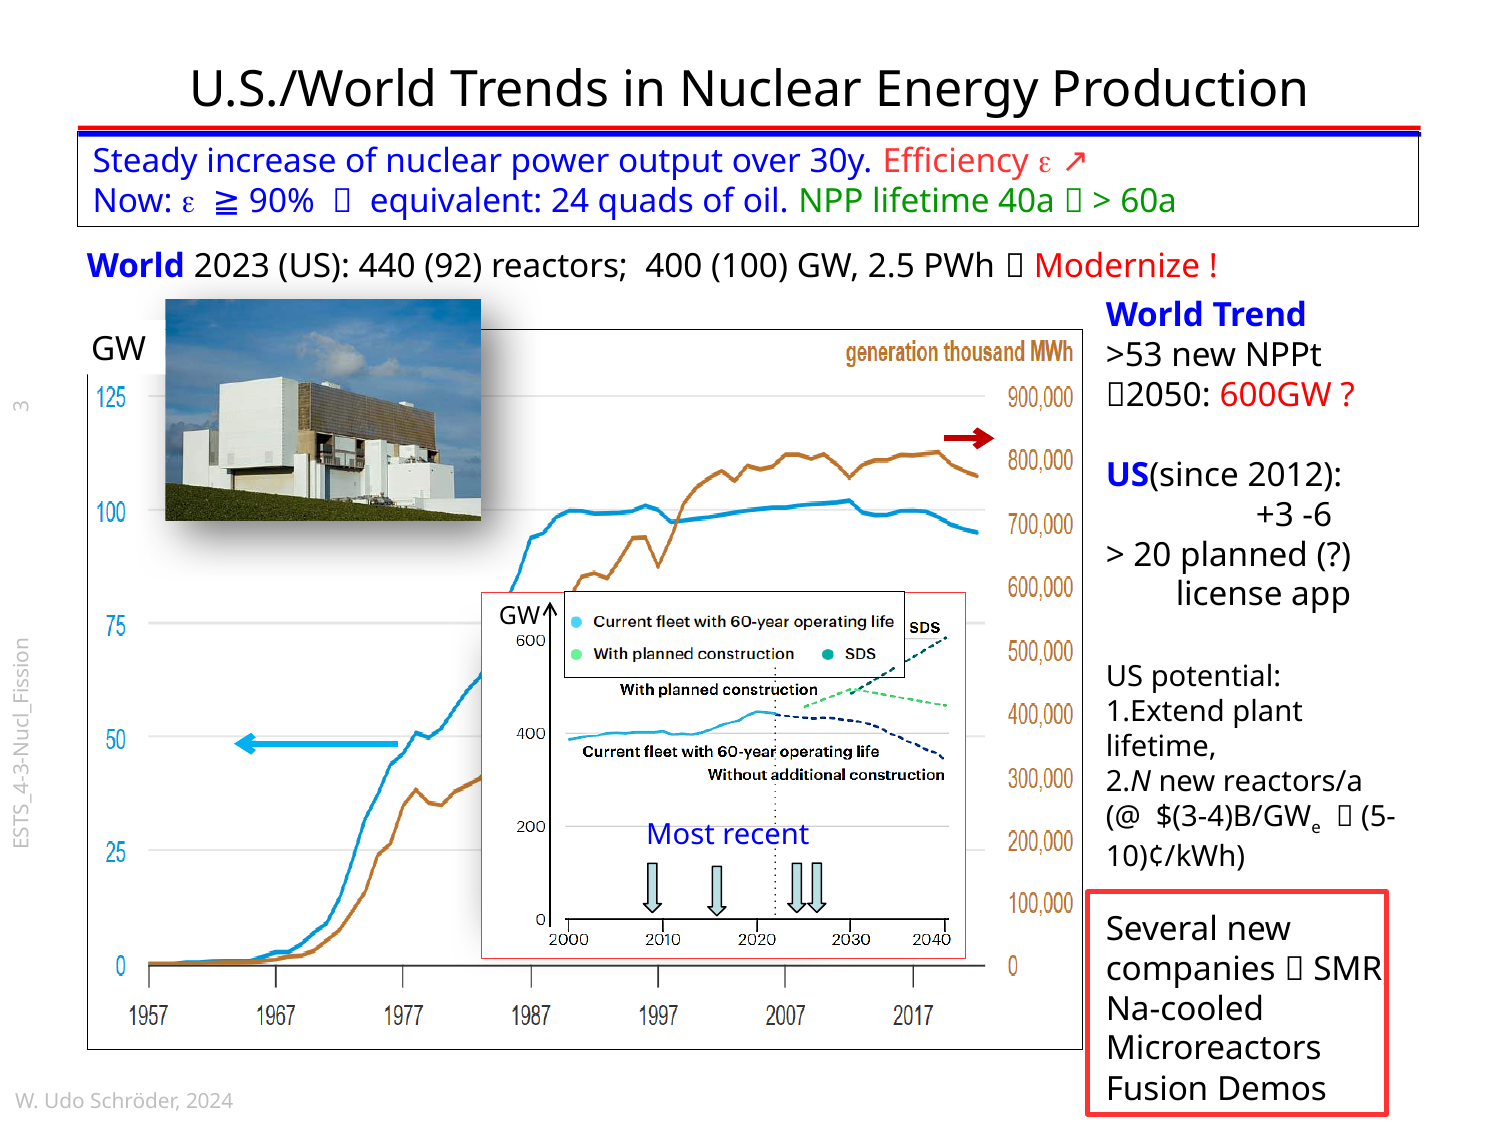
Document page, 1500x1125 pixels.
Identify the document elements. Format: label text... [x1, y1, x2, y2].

picture [87, 328, 1083, 1050]
title U.S./World Trends in Nuclear Energy Production [74, 38, 1426, 135]
text_box World 2023 (US): 440 (92) reactors; 400 (100) GW, 2.5 PWh  Modernize ! [72, 236, 1446, 292]
text_box GW [72, 319, 160, 375]
footer ESTS_4-3-Nucl_Fission [0, 539, 53, 949]
text_box World Trend >53 new NPPt 2050: 600GW ? US(since 2012): +3 -6 > 20 planned (?) license app US potential: 1.Extend plant lifetime, 2.N new reactors/a (@ $(3-4)B/GWe  (5-10)¢/kWh) Several new companies  SMR, Na-cooled Microreactors Fusion Demos [1091, 285, 1425, 1114]
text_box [165, 299, 966, 960]
text_box Steady increase of nuclear power output over 30y. Efficiency e ↗ Now: e ≧ 90%  equivalent: 24 quads of oil. NPP lifetime 40a  > 60a [77, 131, 1419, 227]
text_box [1087, 891, 1387, 1115]
slide_number W. Udo Schröder, 2024 [0, 1079, 398, 1125]
slide_number 3 [0, 306, 67, 520]
